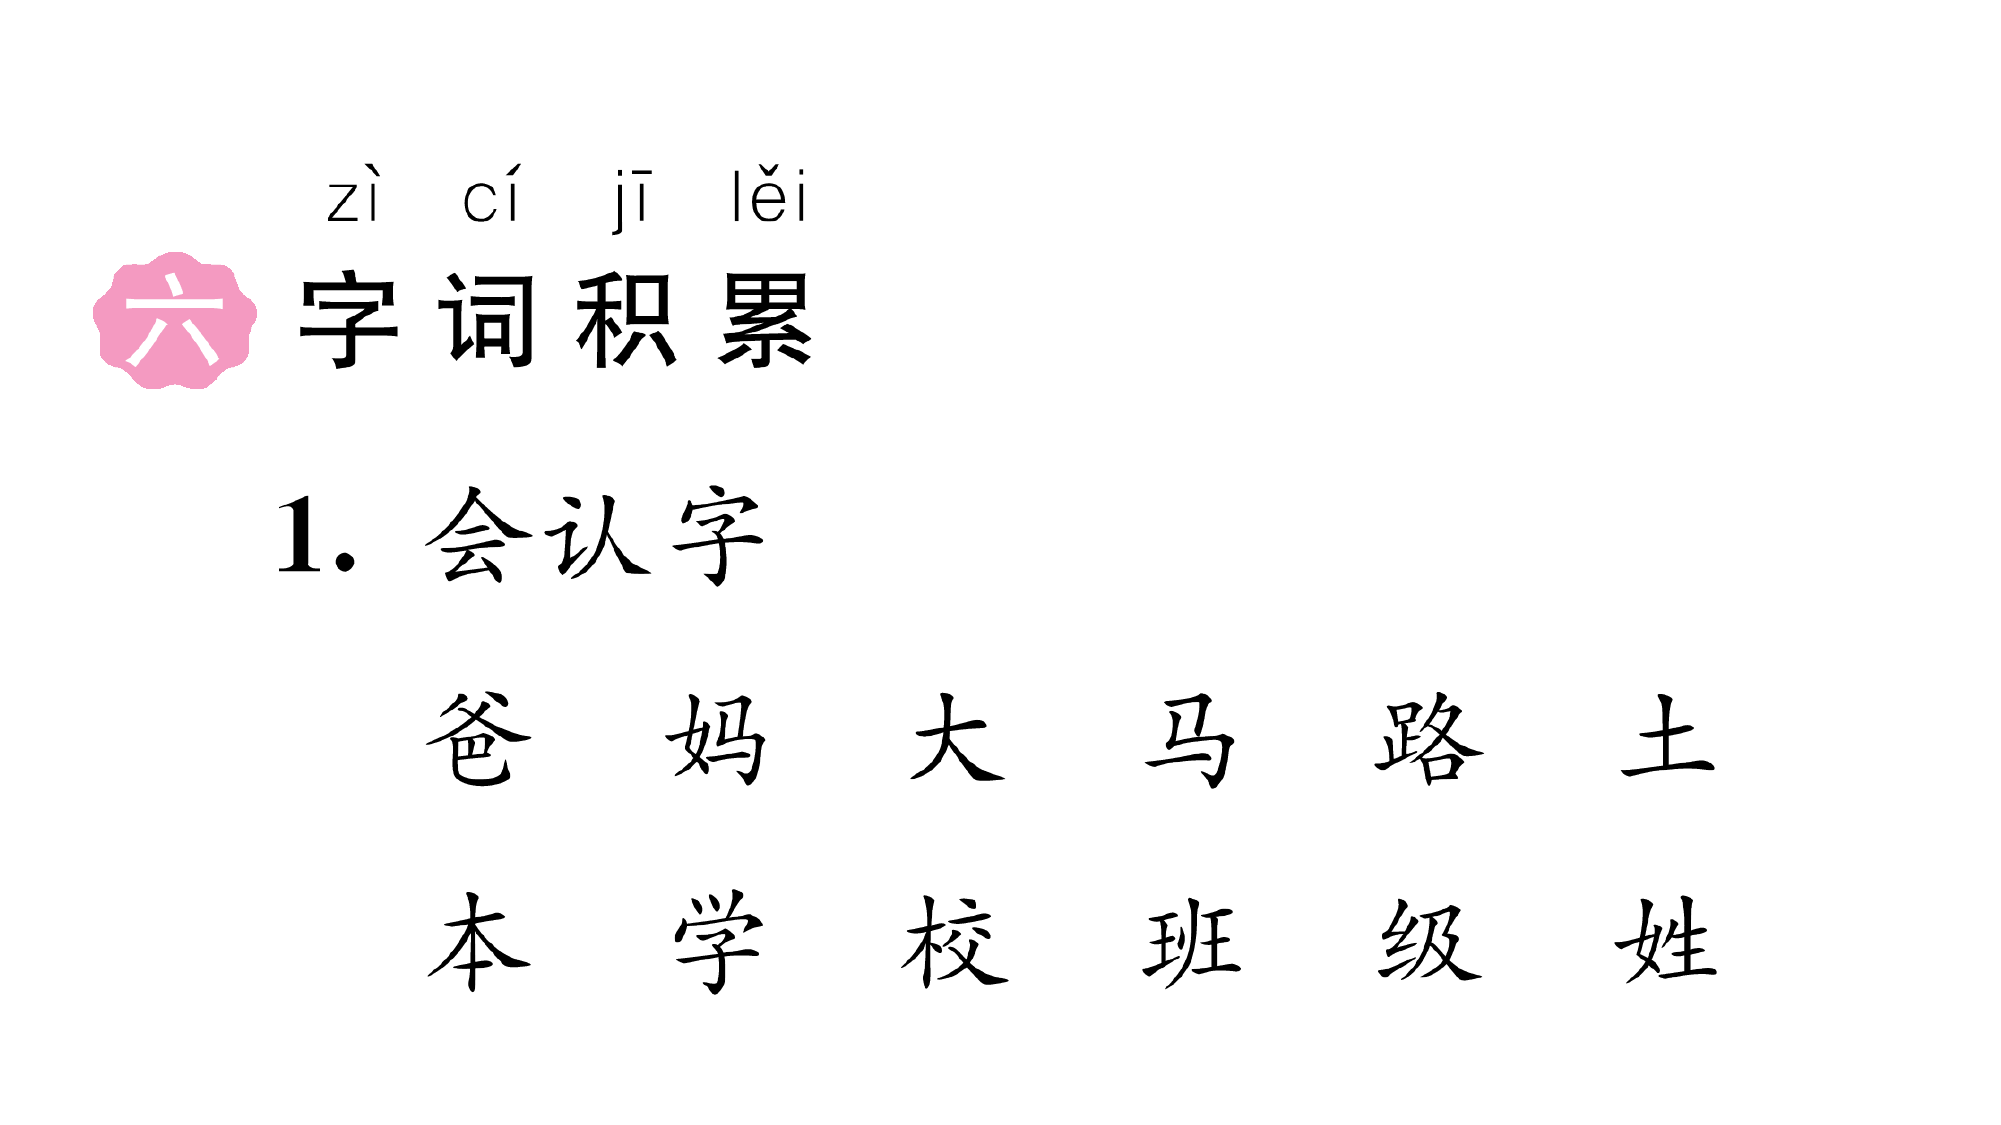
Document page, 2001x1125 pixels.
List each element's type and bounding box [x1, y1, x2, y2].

picture [88, 117, 1899, 1064]
